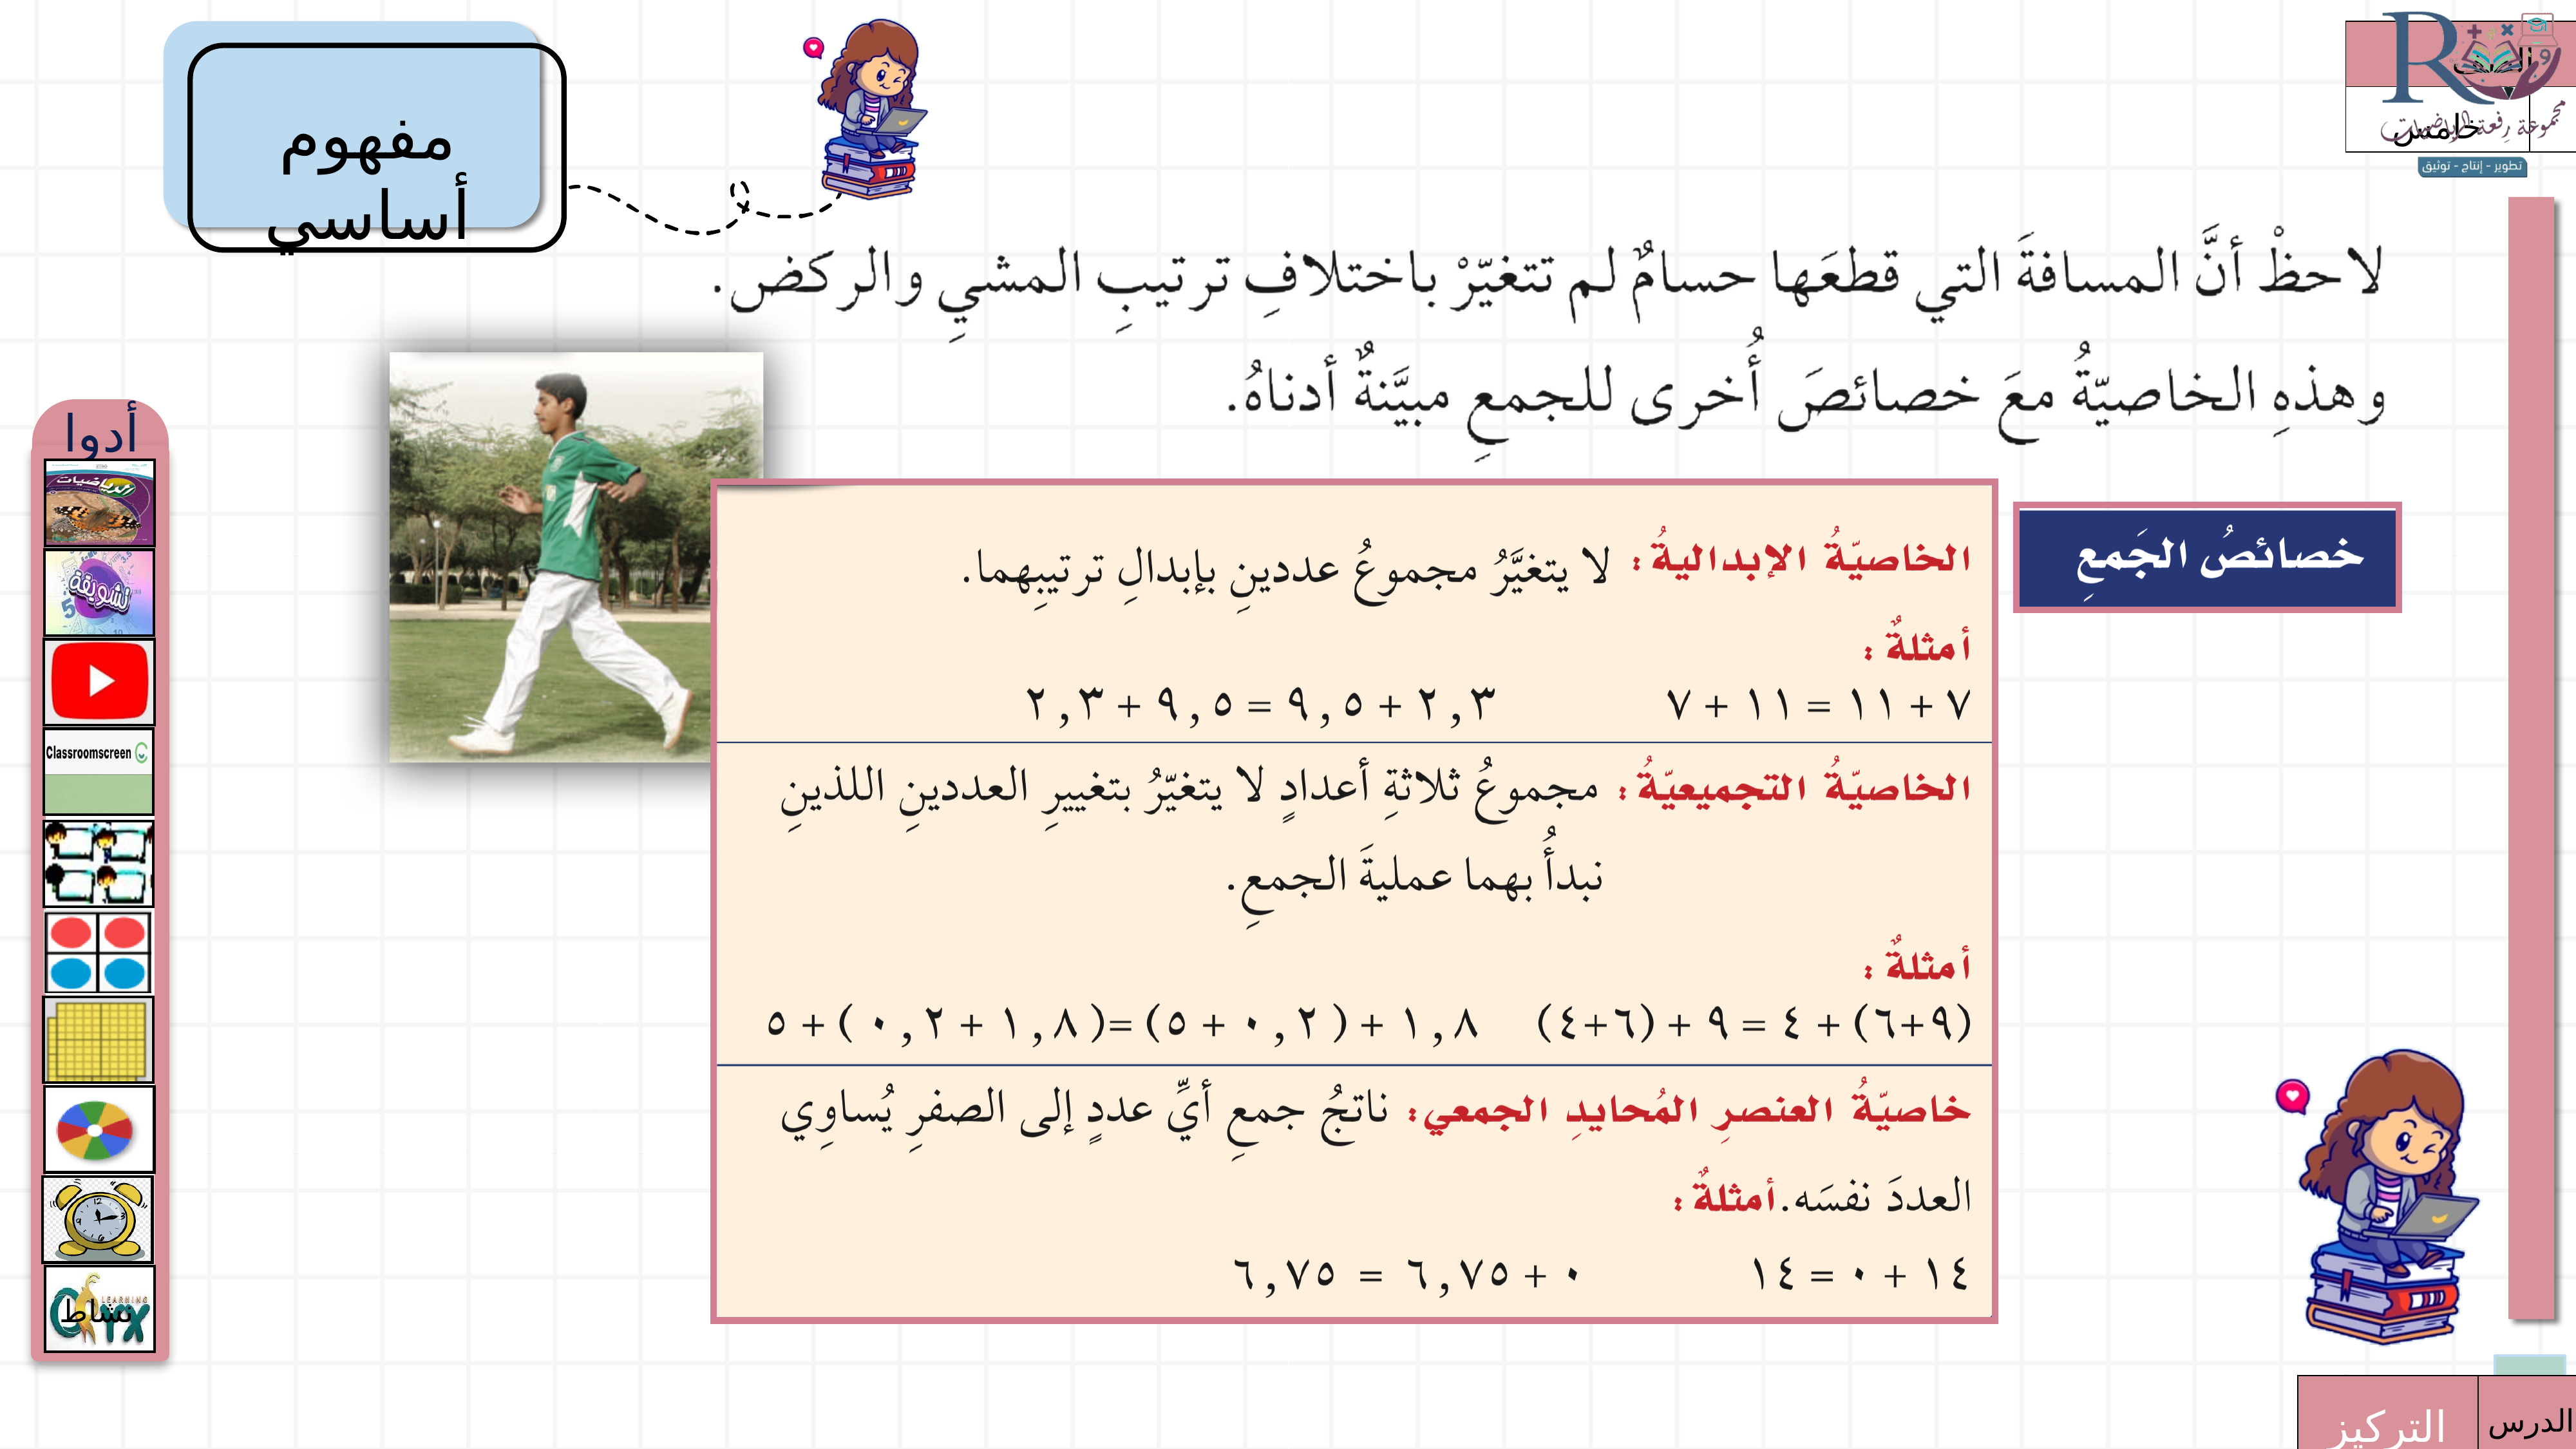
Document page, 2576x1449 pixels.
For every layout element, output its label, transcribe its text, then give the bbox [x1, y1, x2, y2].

picture [2019, 508, 2396, 607]
table_header التركيز [2298, 1376, 2477, 1449]
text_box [163, 8, 959, 251]
picture [2207, 1031, 2576, 1375]
picture [389, 196, 2421, 1318]
picture [2372, 0, 2576, 185]
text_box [0, 387, 194, 1355]
table_header فكرة الدرس [2479, 1376, 2576, 1449]
